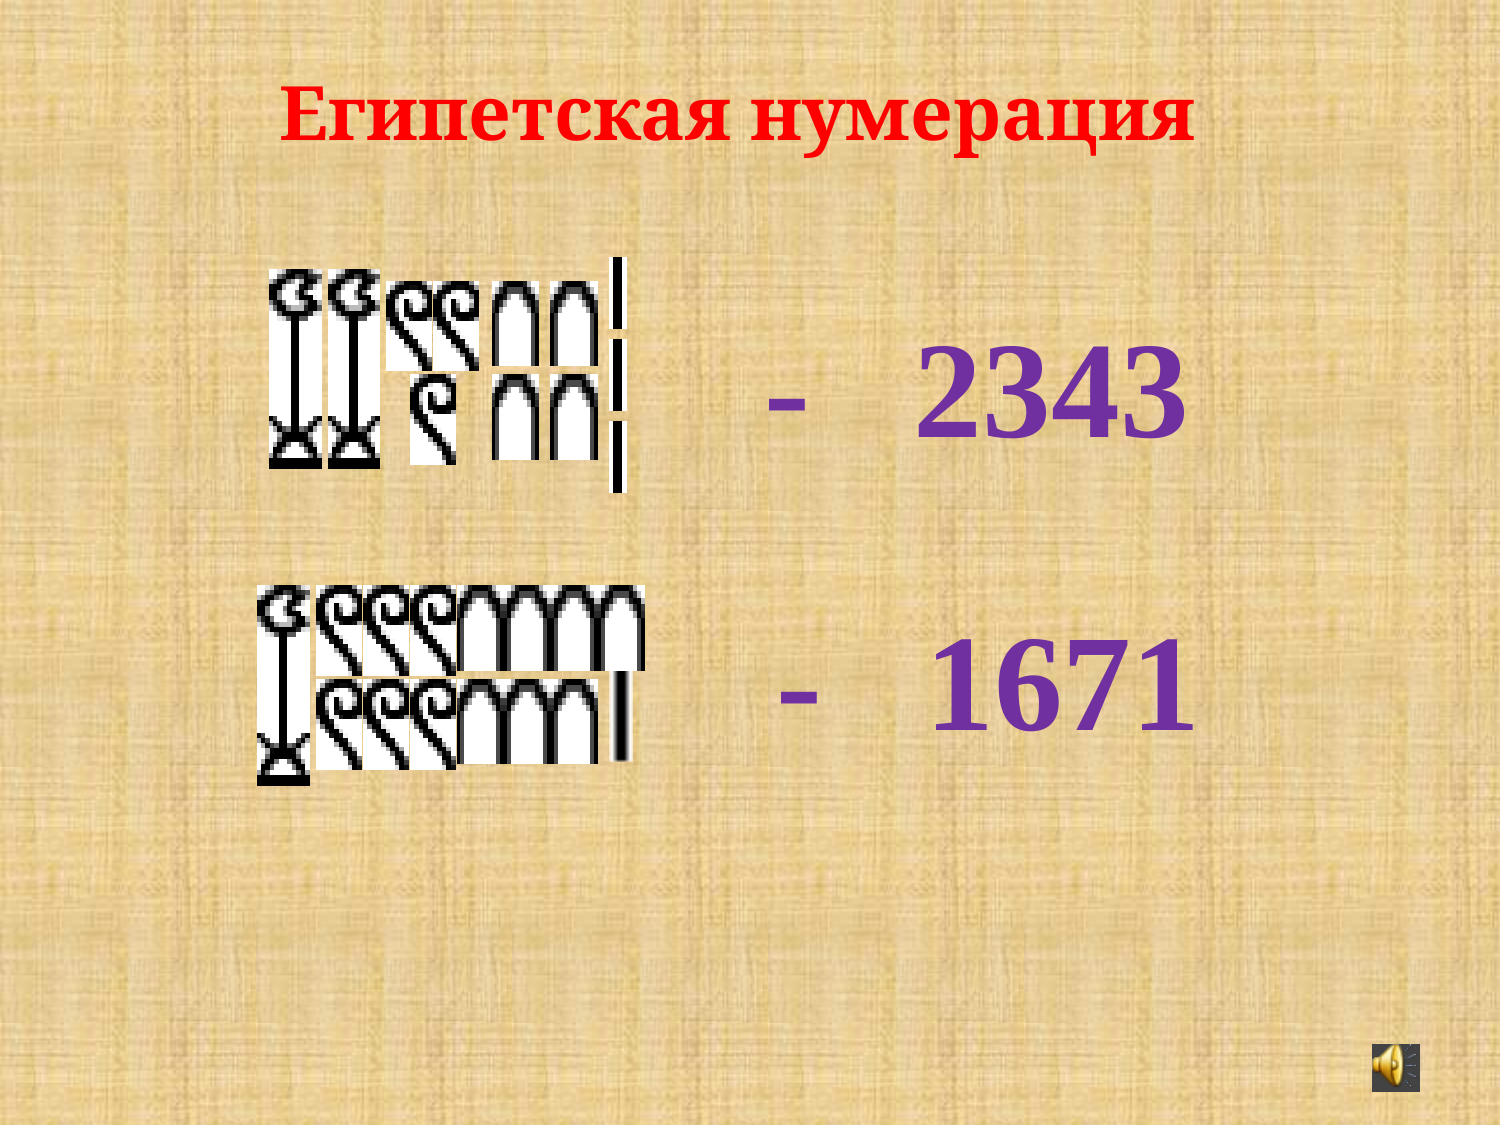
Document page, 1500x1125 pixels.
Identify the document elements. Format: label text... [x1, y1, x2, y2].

text_box - 1671 [761, 585, 1289, 766]
picture [0, 0, 1500, 1125]
text_box - 2343 [749, 292, 1278, 473]
text_box Египетская нумерация [246, 58, 1231, 164]
